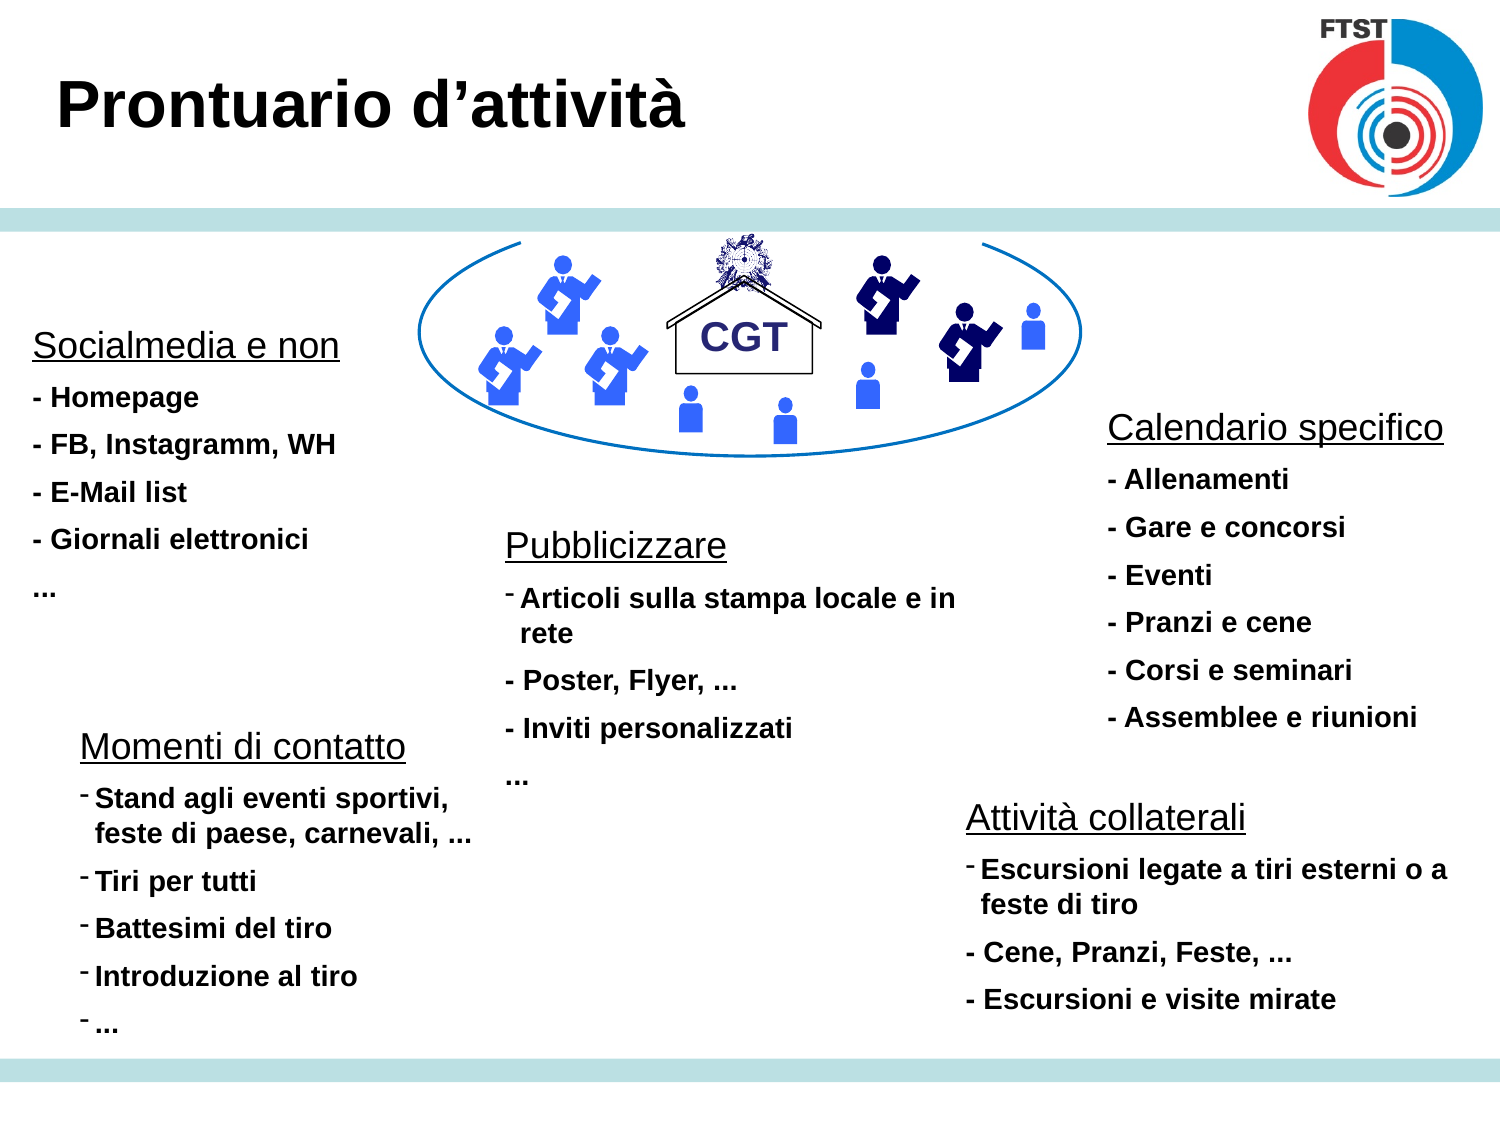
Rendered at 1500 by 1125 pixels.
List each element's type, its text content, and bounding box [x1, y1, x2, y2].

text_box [1021, 302, 1046, 351]
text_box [938, 302, 1004, 383]
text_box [678, 385, 703, 433]
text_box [855, 361, 881, 410]
text_box [419, 242, 548, 400]
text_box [773, 396, 798, 445]
text_box Momenti di contatto Stand agli eventi sportivi, feste di paese, carnevali, ... Tiri per tutti Battesimi del tiro Introduzione al tiro ... [64, 692, 526, 1047]
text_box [537, 255, 602, 335]
picture [1406, 121, 1483, 197]
title Prontuario d’attività [41, 7, 1292, 196]
text_box Calendario specifico - Allenamenti - Gare e concorsi - Eventi - Pranzi e cene - Corsi e seminari - Assemblee e riunioni [1092, 373, 1471, 741]
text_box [478, 326, 543, 406]
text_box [666, 231, 822, 374]
text_box Pubblicizzare Articoli sulla stampa locale e in rete - Poster, Flyer, ... - Inviti personalizzati ... [490, 491, 1010, 799]
picture [1308, 19, 1453, 197]
picture [1409, 19, 1483, 95]
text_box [584, 326, 650, 406]
text_box [501, 243, 1081, 457]
text_box Attività collaterali Escursioni legate a tiri esterni o a feste di tiro - Cene, Pranzi, Feste, ... - Escursioni e visite mirate [950, 763, 1471, 1023]
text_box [856, 255, 921, 335]
text_box Socialmedia e non - Homepage - FB, Instagramm, WH - E-Mail list - Giornali elettronici ... [17, 290, 396, 611]
